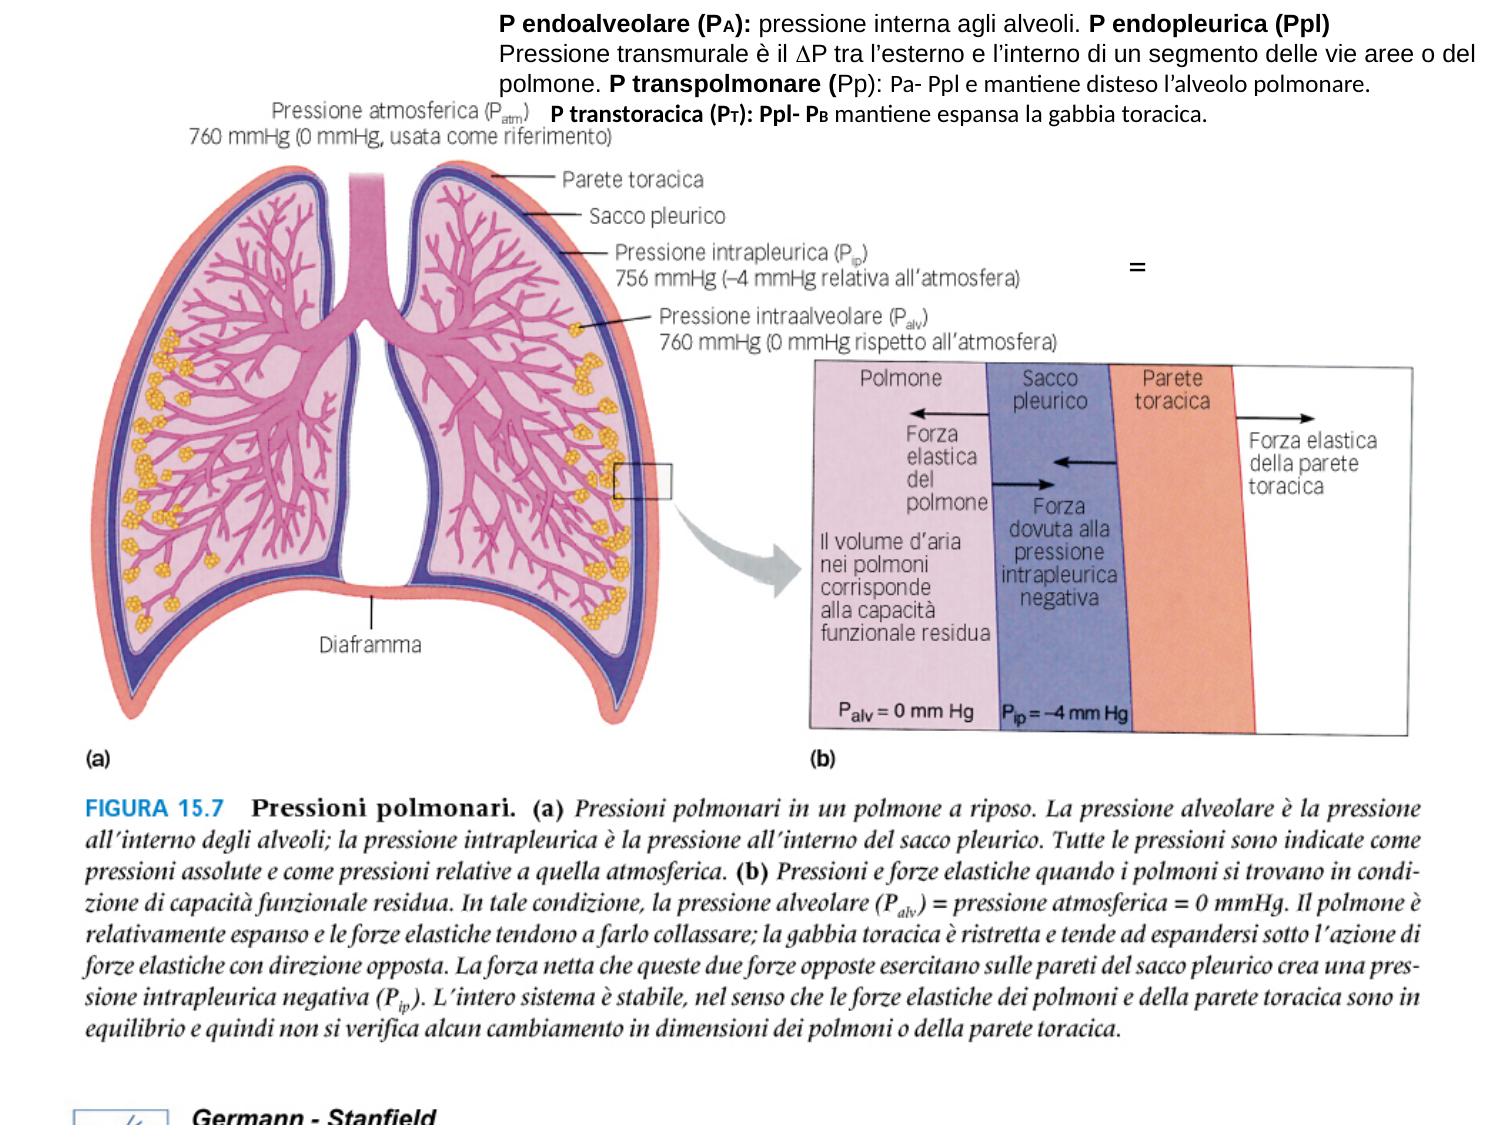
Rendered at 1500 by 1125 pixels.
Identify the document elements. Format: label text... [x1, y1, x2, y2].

picture [56, 54, 1454, 1125]
text_box P endoalveolare (PA): pressione interna agli alveoli. P endopleurica (Ppl) Pressione transmurale è il P tra l’esterno e l’interno di un segmento delle vie aree o del polmone. P transpolmonare (Pp): Pa- Ppl e mantiene disteso l’alveolo polmonare. P transtoracica (PT): Ppl- PB mantiene espansa la gabbia toracica. [484, 0, 1500, 165]
